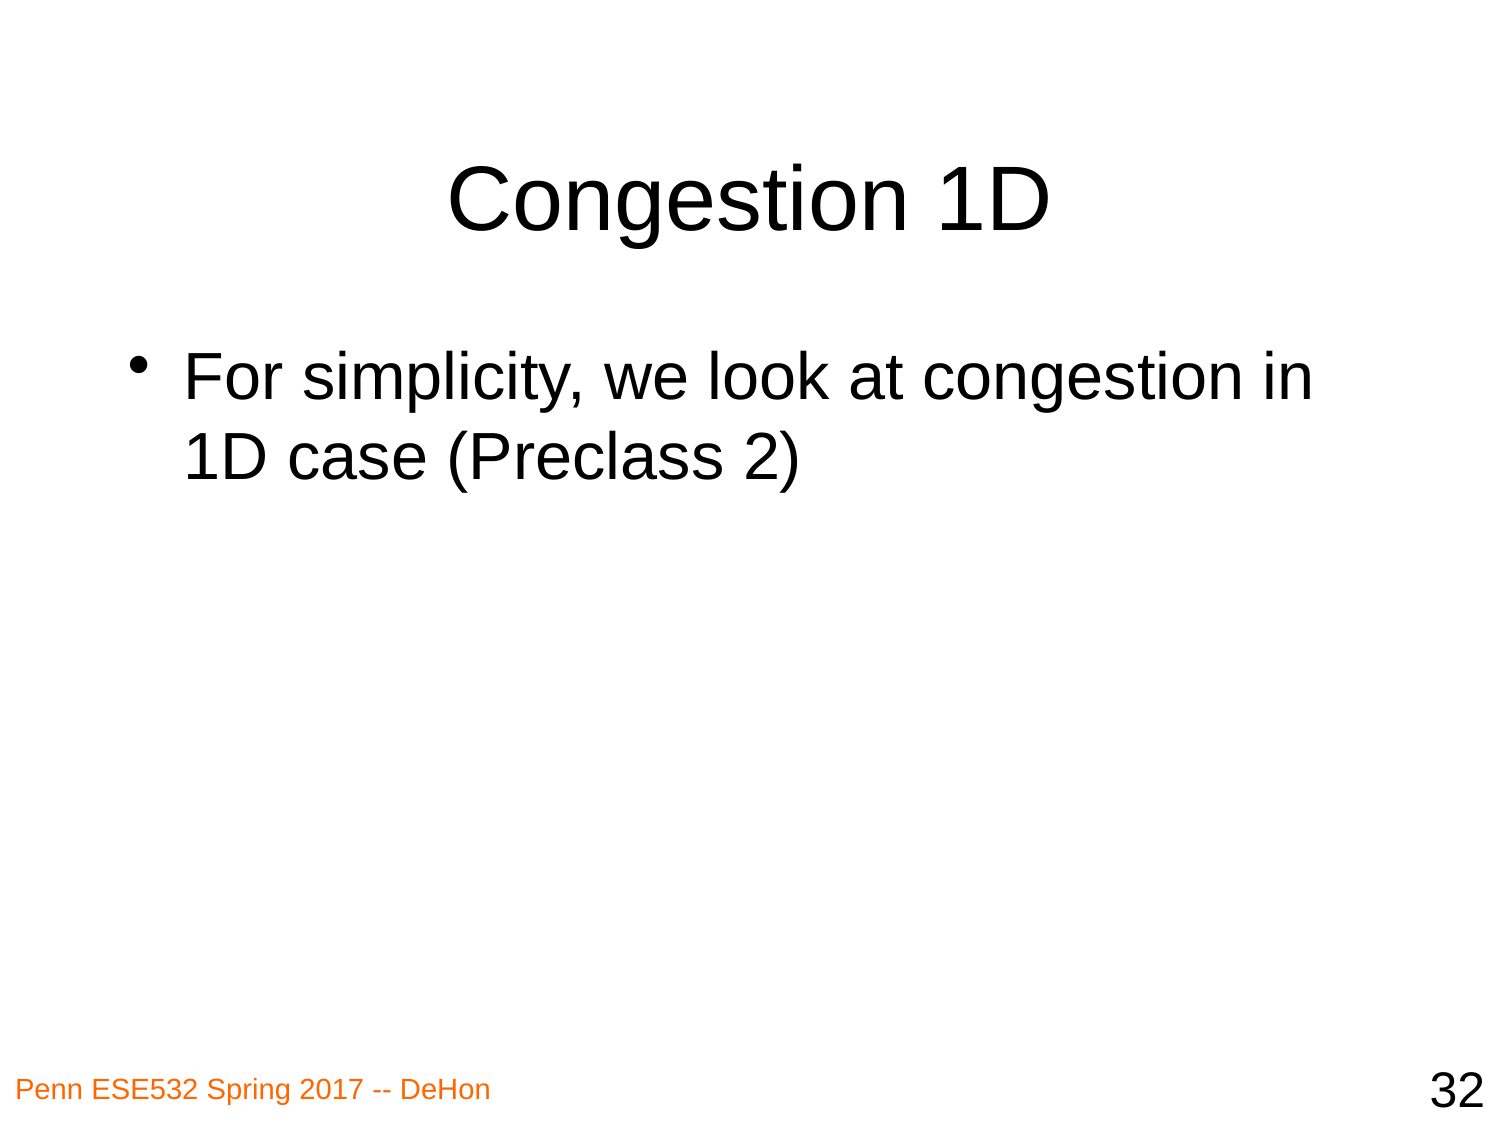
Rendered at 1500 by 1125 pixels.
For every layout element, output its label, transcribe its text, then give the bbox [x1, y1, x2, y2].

title Congestion 1D [112, 99, 1388, 288]
slide_number 32 [1187, 1049, 1500, 1125]
list For simplicity, we look at congestion in 1D case (Preclass 2) [112, 324, 1388, 1001]
slide_number Penn ESE532 Spring 2017 -- DeHon [0, 1062, 576, 1125]
